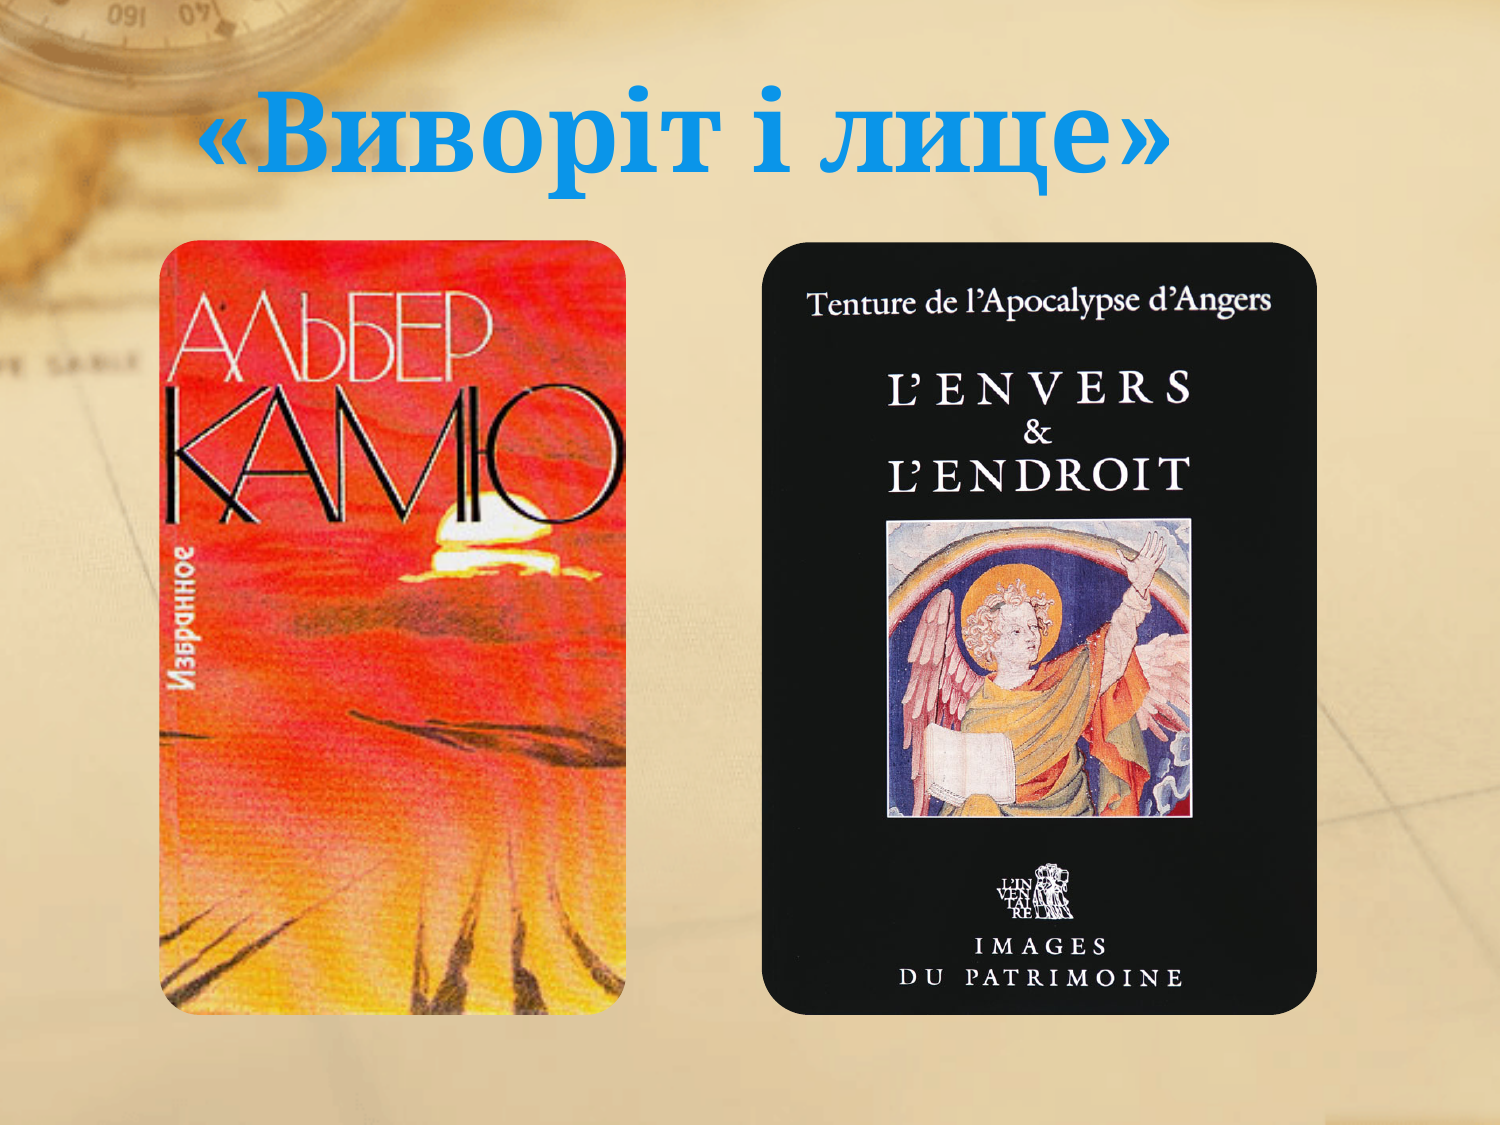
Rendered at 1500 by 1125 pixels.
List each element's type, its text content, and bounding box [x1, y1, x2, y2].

picture [0, 0, 1500, 1125]
title «Виворіт і лице» [177, 30, 1250, 203]
